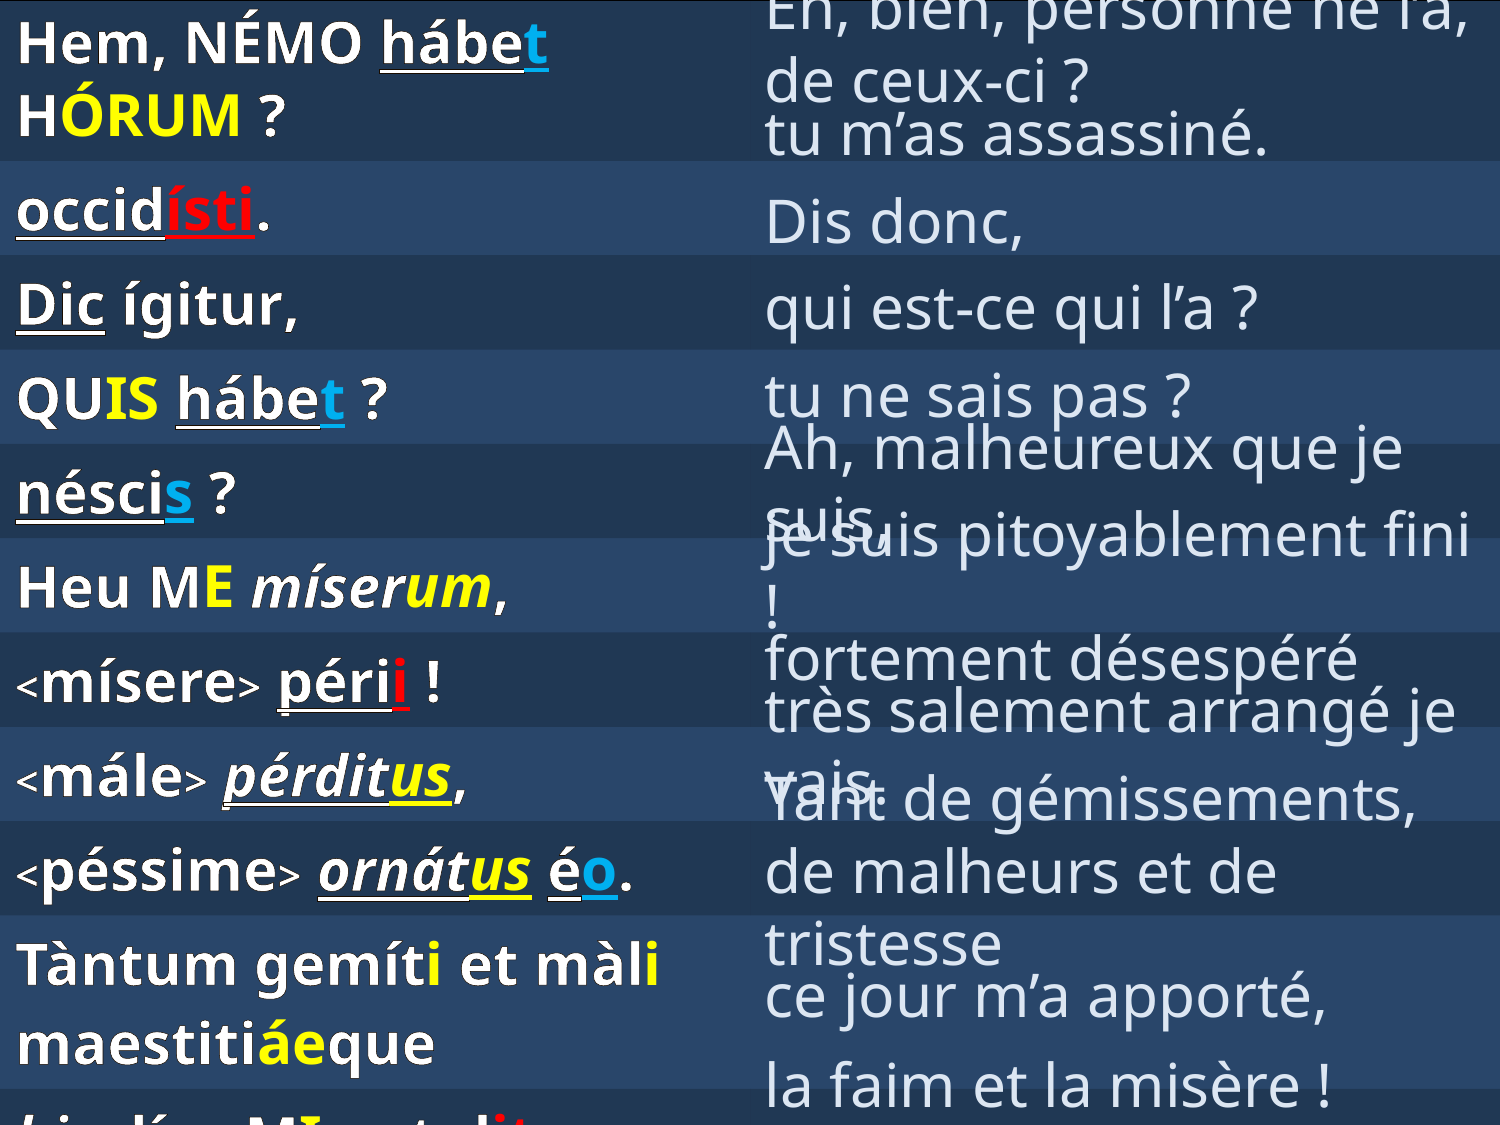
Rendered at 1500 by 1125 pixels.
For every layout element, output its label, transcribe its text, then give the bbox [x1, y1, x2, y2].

text_box très salement arrangé je vais. [749, 664, 1500, 753]
text_box Tant de gémissements, de malheurs et de tristesse [749, 753, 1500, 949]
table_cell Dic ígitur, [0, 255, 749, 350]
text_box la faim et la misère ! [749, 1039, 1500, 1125]
text_box fortement désespéré [749, 612, 1500, 664]
table_cell Tàntum gemíti et màli maestitiáeque [0, 915, 750, 1089]
text_box tu m’as assassiné. [749, 87, 1500, 175]
text_box Ah, malheureux que je suis, [749, 401, 1500, 488]
text_box ce jour m’a apporté, [749, 949, 1500, 1037]
text_box qui est-ce qui l’a ? [749, 261, 1500, 349]
table_cell QUIS hábet ? [0, 350, 749, 444]
table_cell <péssime> ornátus éo. [0, 821, 749, 915]
text_box tu ne sais pas ? [749, 349, 1500, 401]
table_header Hem, NÉMO hábet HÓRUM ? [0, 1, 749, 161]
text_box Eh, bien, personne ne l’a, de ceux-ci ? [749, 0, 1500, 87]
table_cell occidísti. [0, 161, 749, 255]
text_box je suis pitoyablement fini ! [749, 488, 1500, 612]
text_box Dis donc, [749, 175, 1500, 261]
table_cell néscis ? [0, 444, 749, 538]
table_cell <mále> pérditus, [0, 727, 749, 821]
table_cell <mísere> périi ! [0, 632, 749, 727]
table_cell Heu ME míserum, [0, 538, 749, 632]
table_cell hic díes MI optulit, [0, 1089, 749, 1125]
